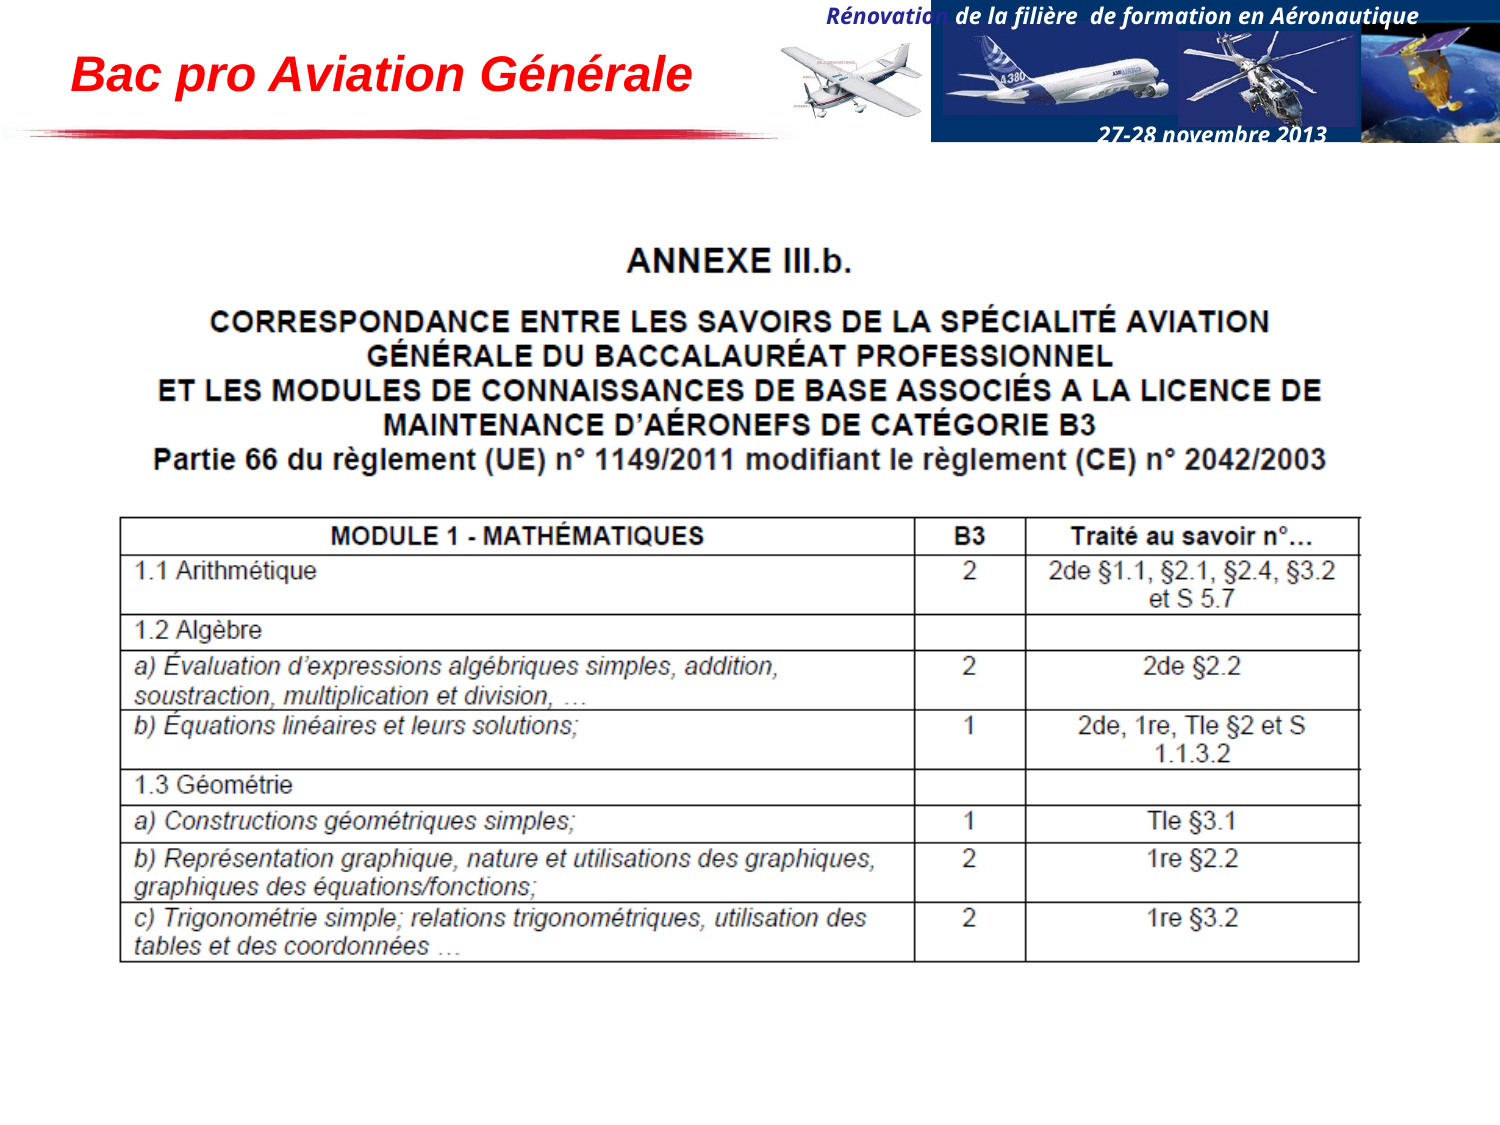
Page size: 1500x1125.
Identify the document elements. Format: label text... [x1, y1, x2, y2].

picture [1361, 20, 1500, 143]
text_box Bac pro Aviation Générale [55, 34, 709, 110]
picture [2, 29, 928, 141]
picture [943, 21, 1358, 127]
picture [87, 234, 1413, 981]
